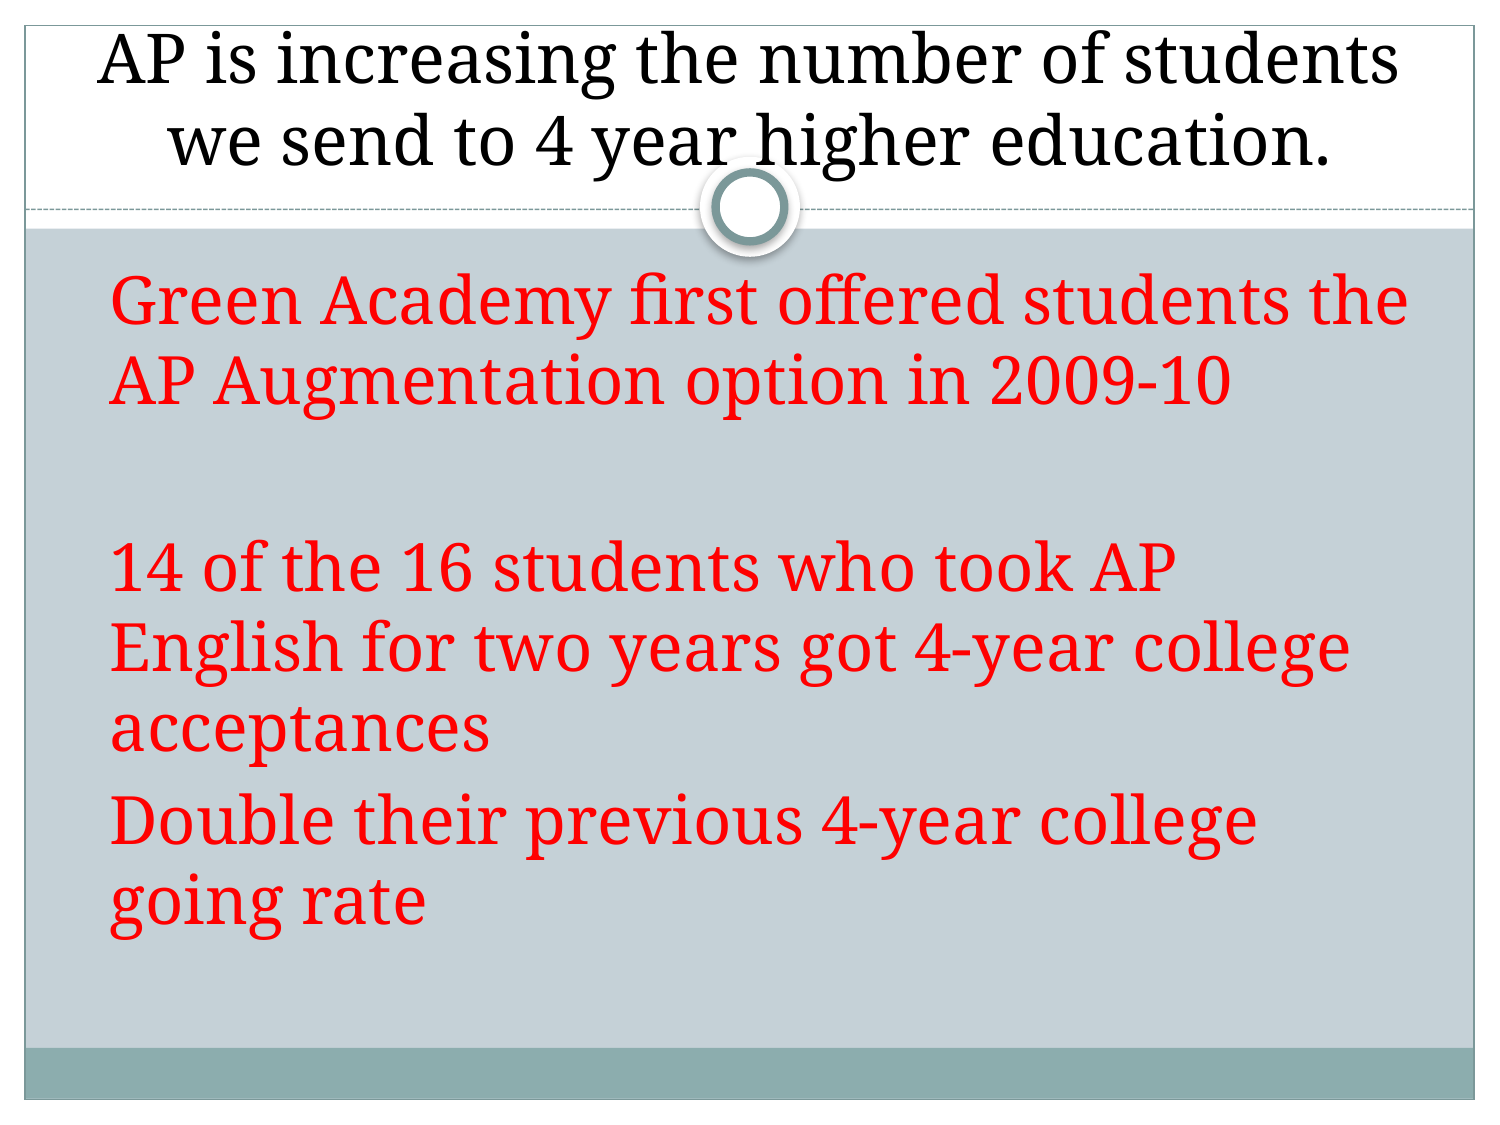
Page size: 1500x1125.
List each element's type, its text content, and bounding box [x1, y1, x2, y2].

list Green Academy first offered students the AP Augmentation option in 2009-10 14 of the 16 students who took AP English for two years got 4-year college acceptances Double their previous 4-year college going rate [49, 250, 1445, 1001]
title AP is increasing the number of students we send to 4 year higher education. [50, 62, 1450, 187]
